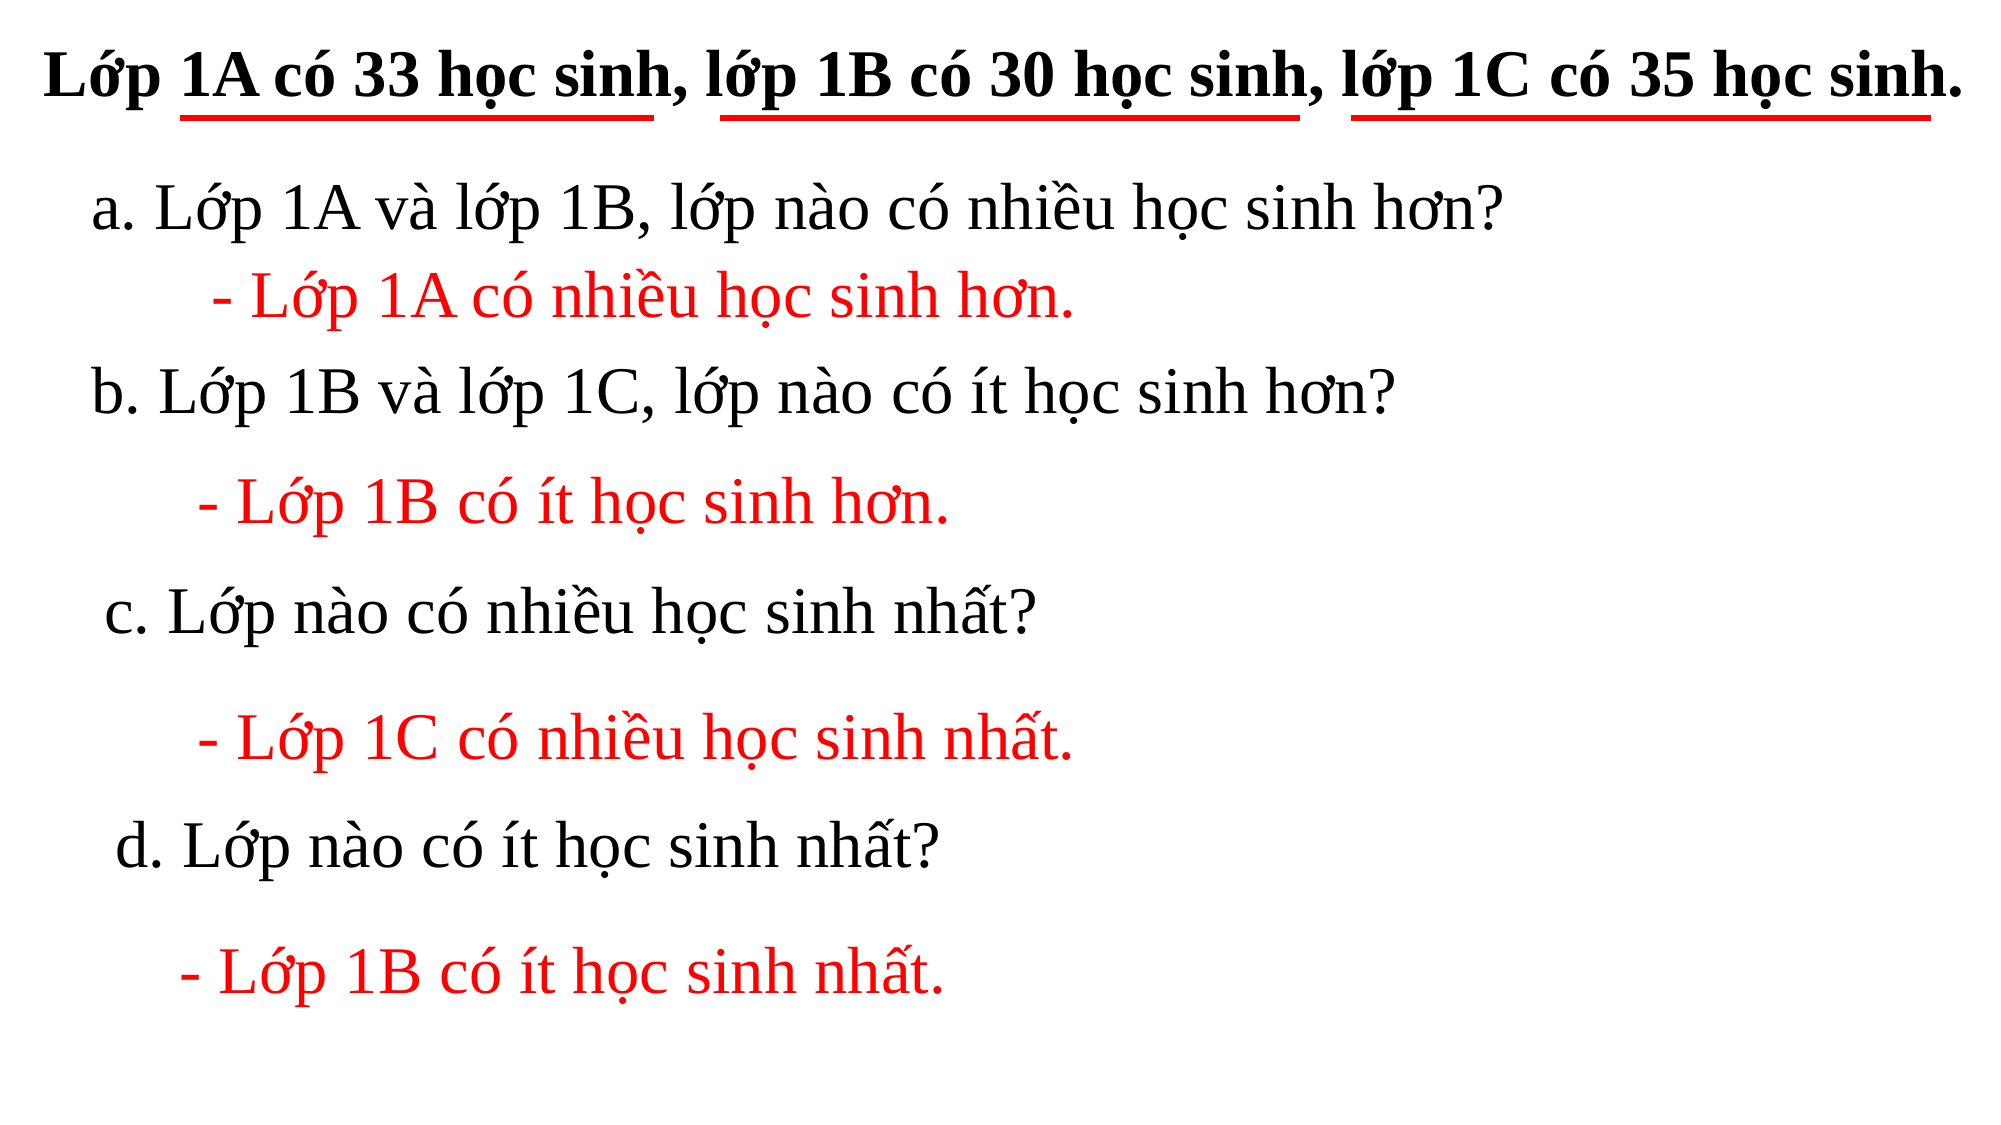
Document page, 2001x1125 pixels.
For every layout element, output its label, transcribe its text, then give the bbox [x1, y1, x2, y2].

text_box d. Lớp nào có ít học sinh nhất? [100, 793, 2000, 889]
text_box a. Lớp 1A và lớp 1B, lớp nào có nhiều học sinh hơn? [76, 155, 2000, 250]
text_box b. Lớp 1B và lớp 1C, lớp nào có ít học sinh hơn? [76, 339, 2000, 434]
text_box - Lớp 1A có nhiều học sinh hơn. [180, 243, 2000, 339]
text_box Lớp 1A có 33 học sinh, lớp 1B có 30 học sinh, lớp 1C có 35 học sinh. [29, 22, 2000, 117]
text_box - Lớp 1C có nhiều học sinh nhất. [165, 685, 2000, 780]
text_box c. Lớp nào có nhiều học sinh nhất? [89, 559, 2000, 655]
text_box - Lớp 1B có ít học sinh nhất. [148, 919, 2000, 1014]
text_box - Lớp 1B có ít học sinh hơn. [165, 449, 2000, 545]
